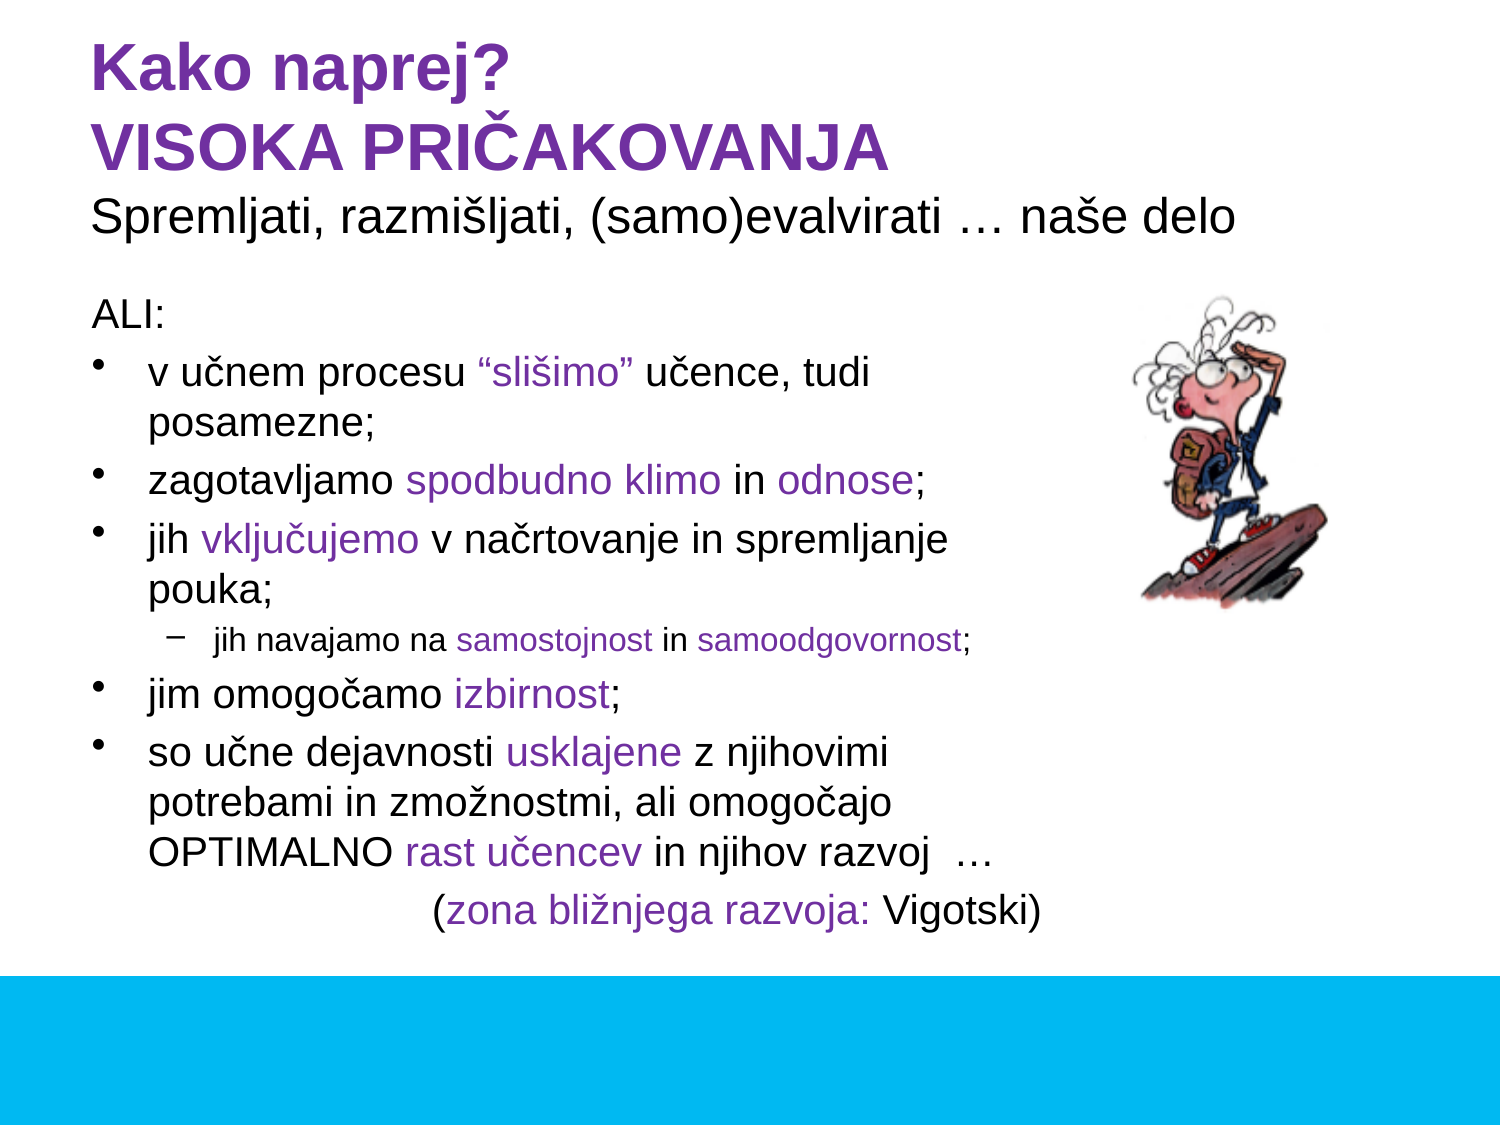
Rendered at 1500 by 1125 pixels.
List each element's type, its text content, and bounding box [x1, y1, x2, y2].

list ALI: v učnem procesu “slišimo” učence, tudi posamezne; zagotavljamo spodbudno klimo in odnose; jih vključujemo v načrtovanje in spremljanje pouka; jih navajamo na samostojnost in samoodgovornost; jim omogočamo izbirnost; so učne dejavnosti usklajene z njihovimi potrebami in zmožnostmi, ali omogočajo OPTIMALNO rast učencev in njihov razvoj … (zona bližnjega razvoja: Vigotski) [76, 278, 1058, 965]
picture [1039, 266, 1500, 729]
title Kako naprej? VISOKA PRIČAKOVANJA Spremljati, razmišljati, (samo)evalvirati … naše delo [74, 44, 1426, 303]
